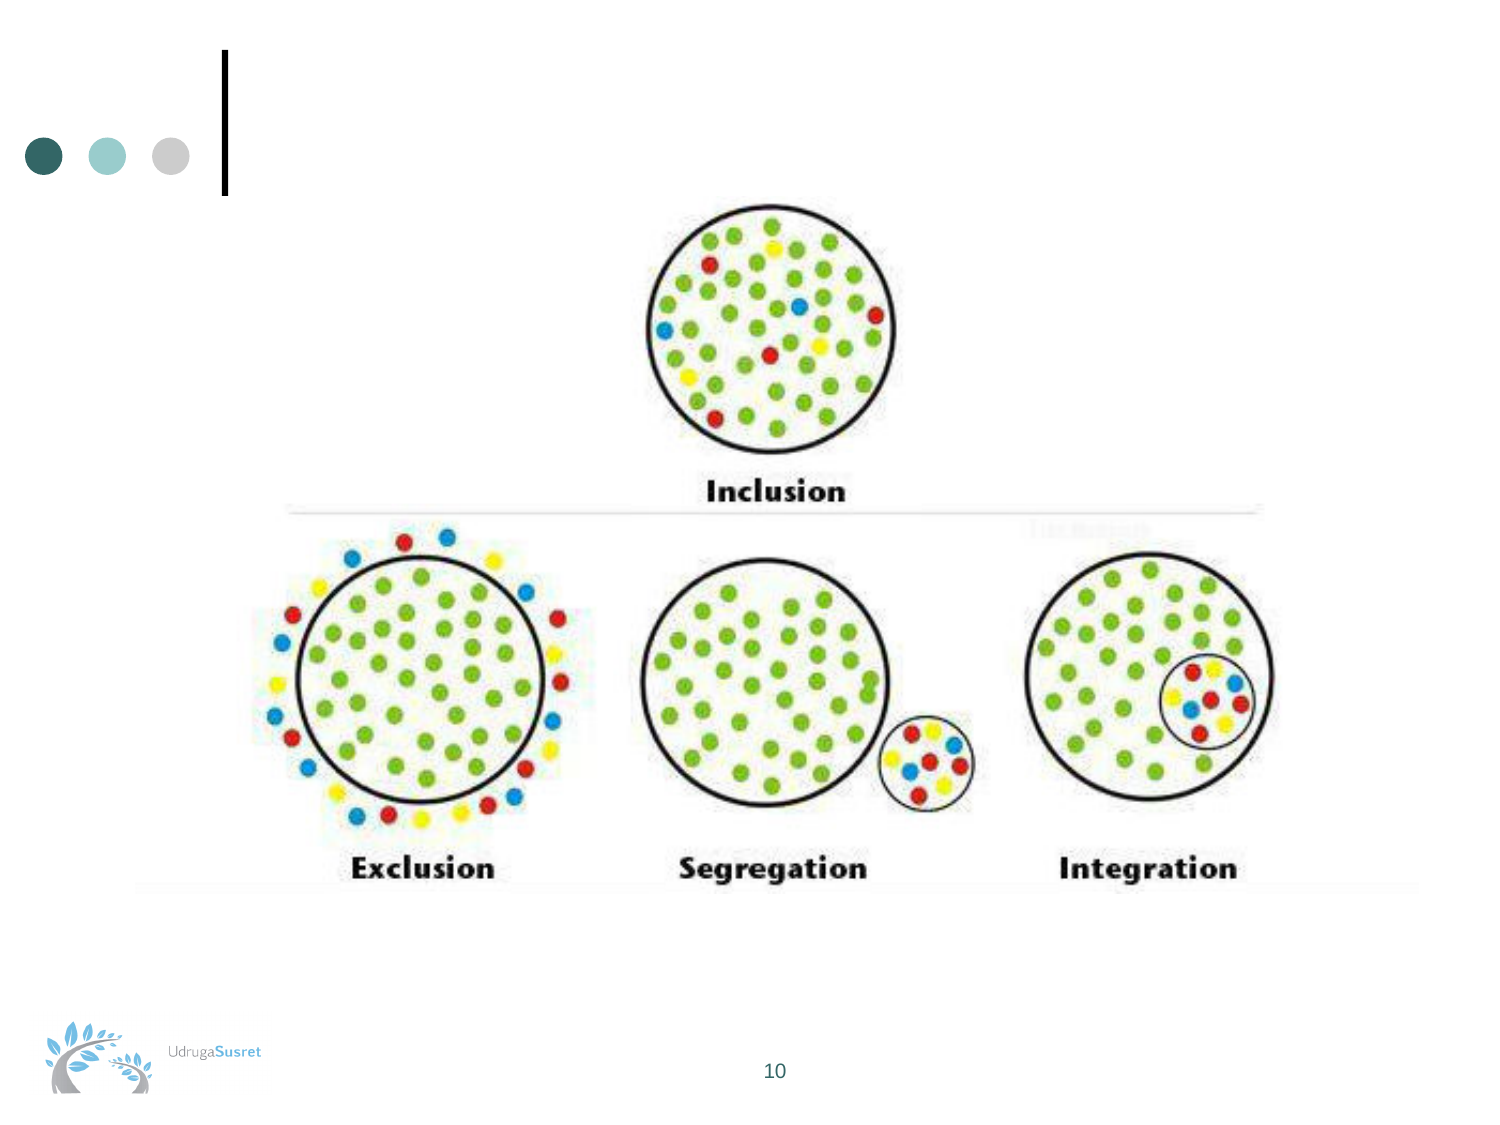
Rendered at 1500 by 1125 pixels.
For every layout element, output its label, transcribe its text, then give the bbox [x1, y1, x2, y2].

footer 10 [537, 1024, 1013, 1101]
picture [29, 1011, 272, 1095]
picture [135, 196, 1419, 894]
